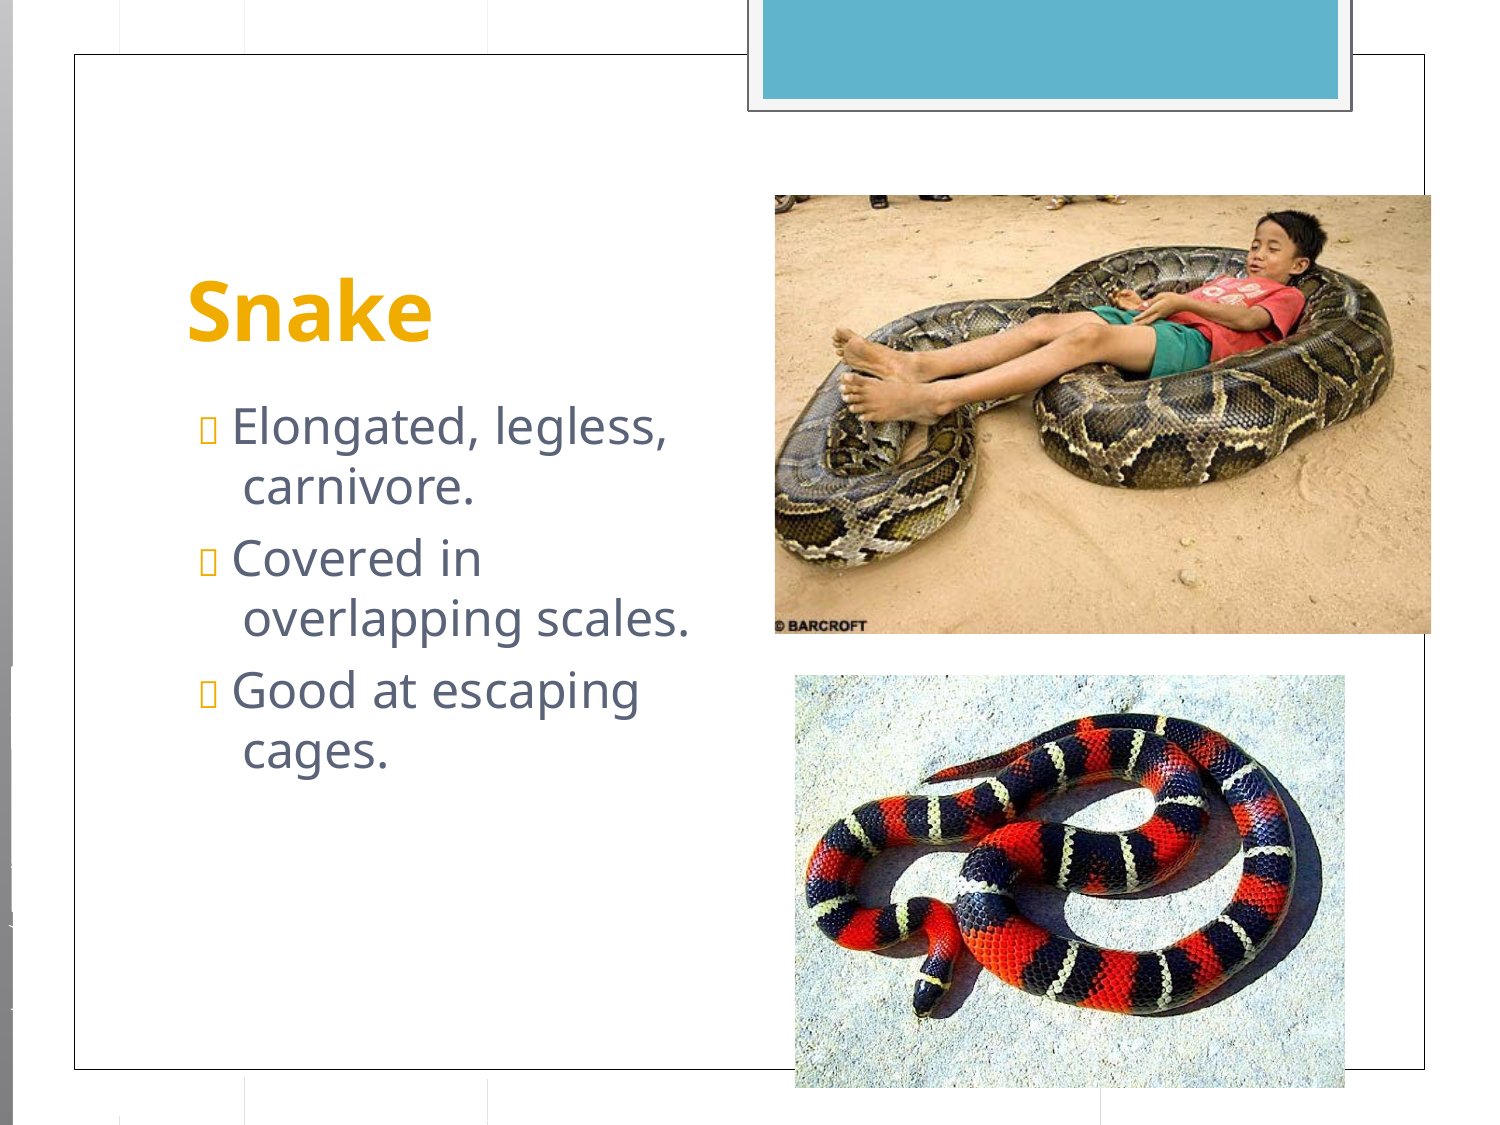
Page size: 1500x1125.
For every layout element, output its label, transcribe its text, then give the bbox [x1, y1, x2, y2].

text_box [794, 675, 1345, 1088]
title Snake [184, 259, 774, 448]
text_box [774, 195, 1432, 634]
picture [0, 0, 12, 1125]
text_box  Elongated, legless, carnivore.  Covered in overlapping scales.  Good at escaping cages. [195, 394, 715, 779]
